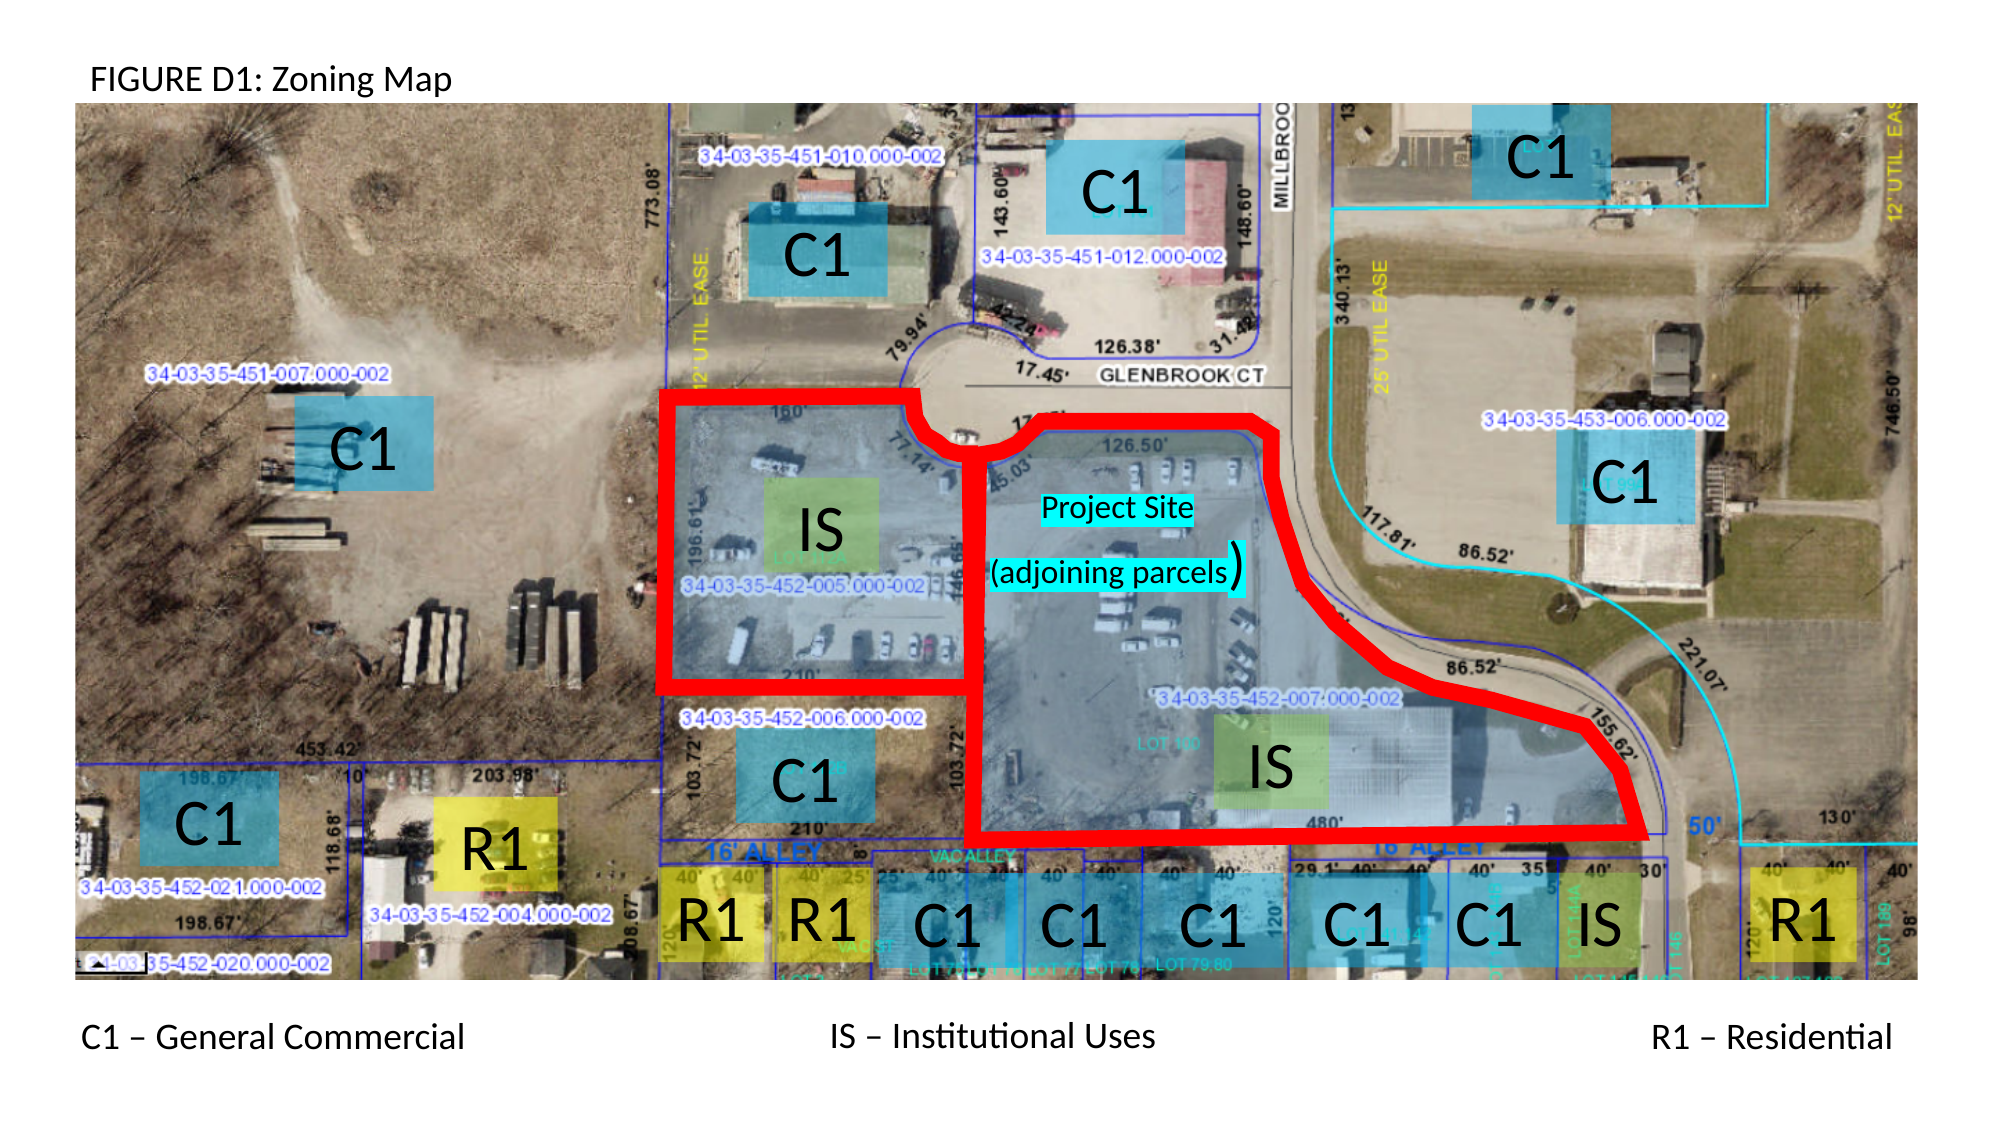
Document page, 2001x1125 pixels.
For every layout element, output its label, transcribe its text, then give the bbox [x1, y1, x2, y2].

text_box IS – Institutional Uses [814, 1003, 1261, 1064]
text_box R1 – Residential [1610, 1005, 1918, 1065]
text_box FIGURE D1: Zoning Map [75, 46, 515, 103]
text_box C1 – General Commercial [66, 1005, 492, 1065]
picture [75, 103, 1918, 980]
